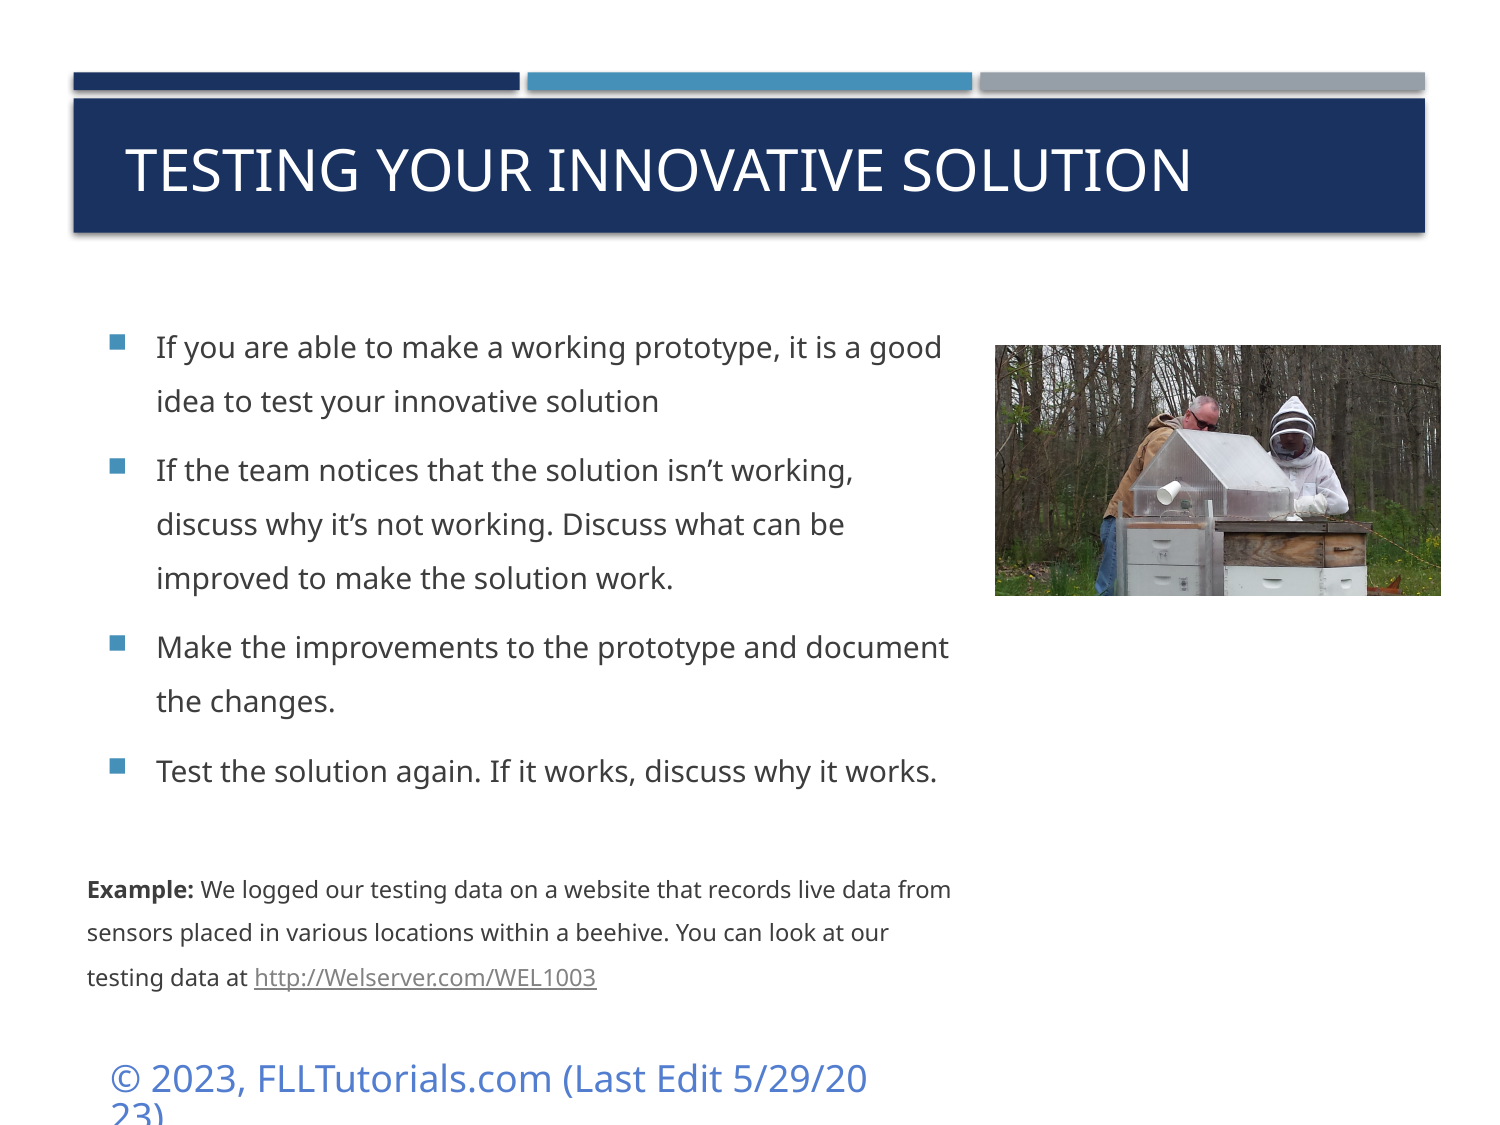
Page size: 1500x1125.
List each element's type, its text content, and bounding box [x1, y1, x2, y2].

footer © 2023, FLLTutorials.com (Last Edit 5/29/2023) [95, 1047, 895, 1108]
title Testing Your Innovative Solution [95, 112, 1406, 211]
picture [995, 345, 1441, 597]
list If you are able to make a working prototype, it is a good idea to test your innovative solution If the team notices that the solution isn’t working, discuss why it’s not working. Discuss what can be improved to make the solution work. Make the improvements to the prototype and document the changes. Test the solution again. If it works, discuss why it works. Example: We logged our testing data on a website that records live data from sensors placed in various locations within a beehive. You can look at our testing data at http://Welserver.com/WEL1003 [39, 302, 975, 1010]
